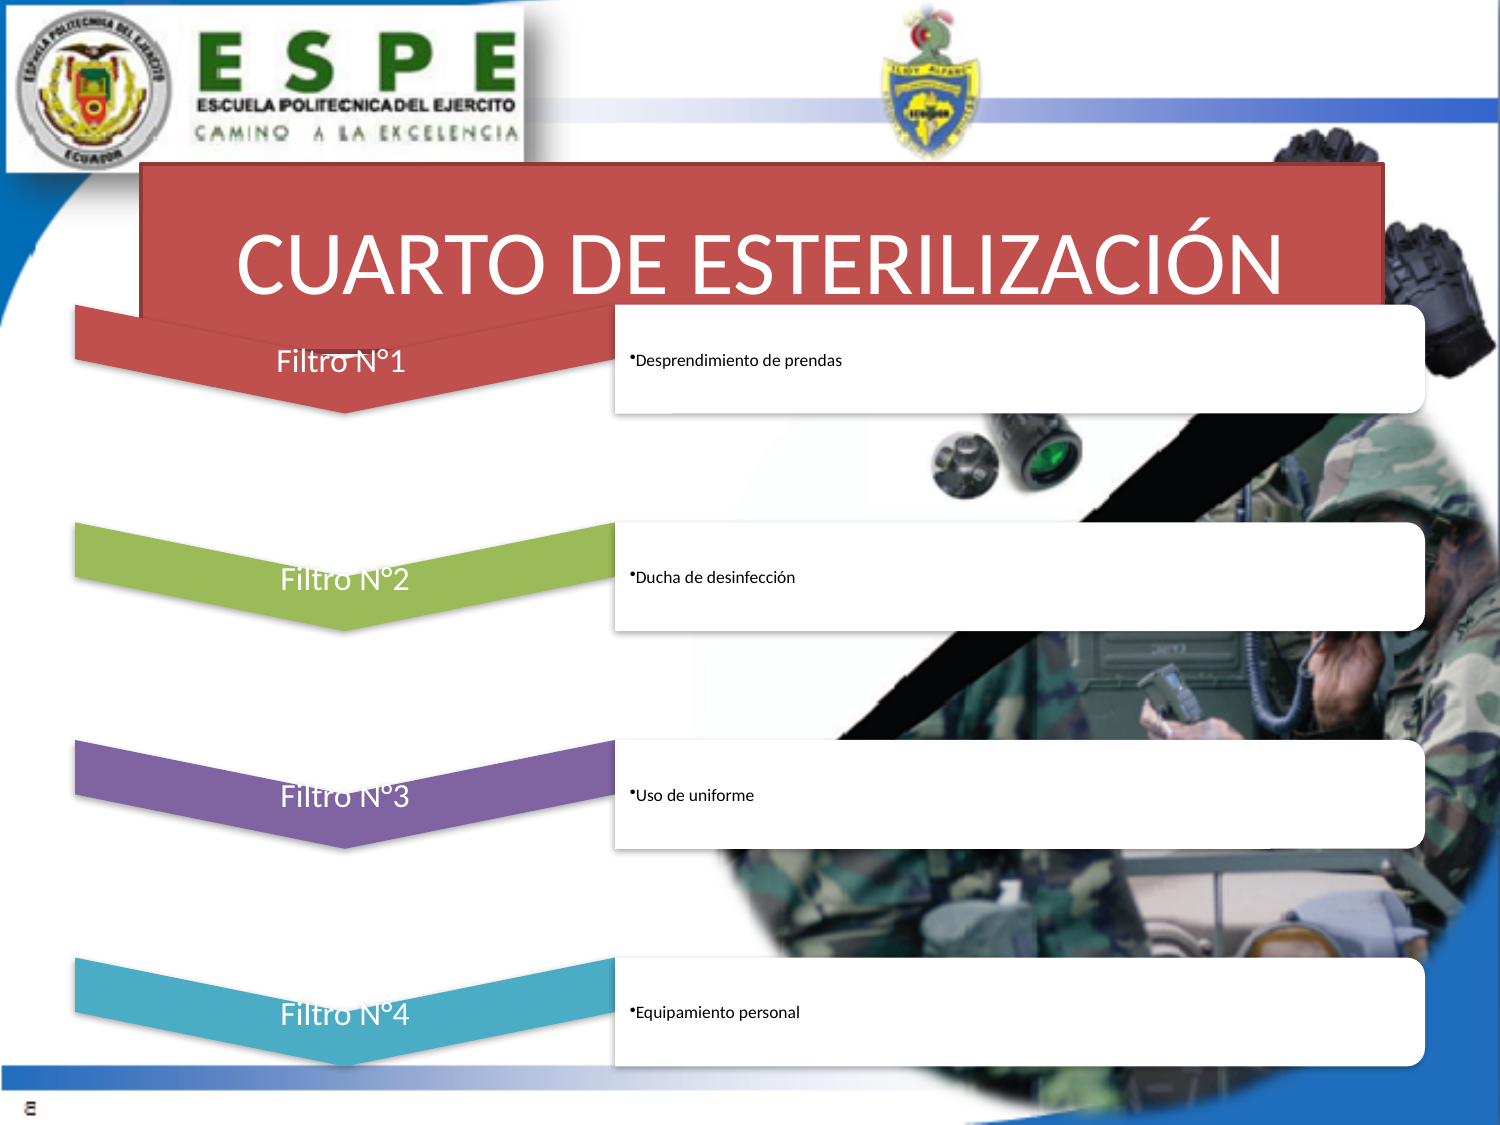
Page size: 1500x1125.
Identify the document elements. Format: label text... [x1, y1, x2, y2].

picture [0, 0, 1500, 1125]
title CUARTO DE ESTERILIZACIÓN [139, 162, 1385, 303]
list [74, 304, 1426, 1067]
